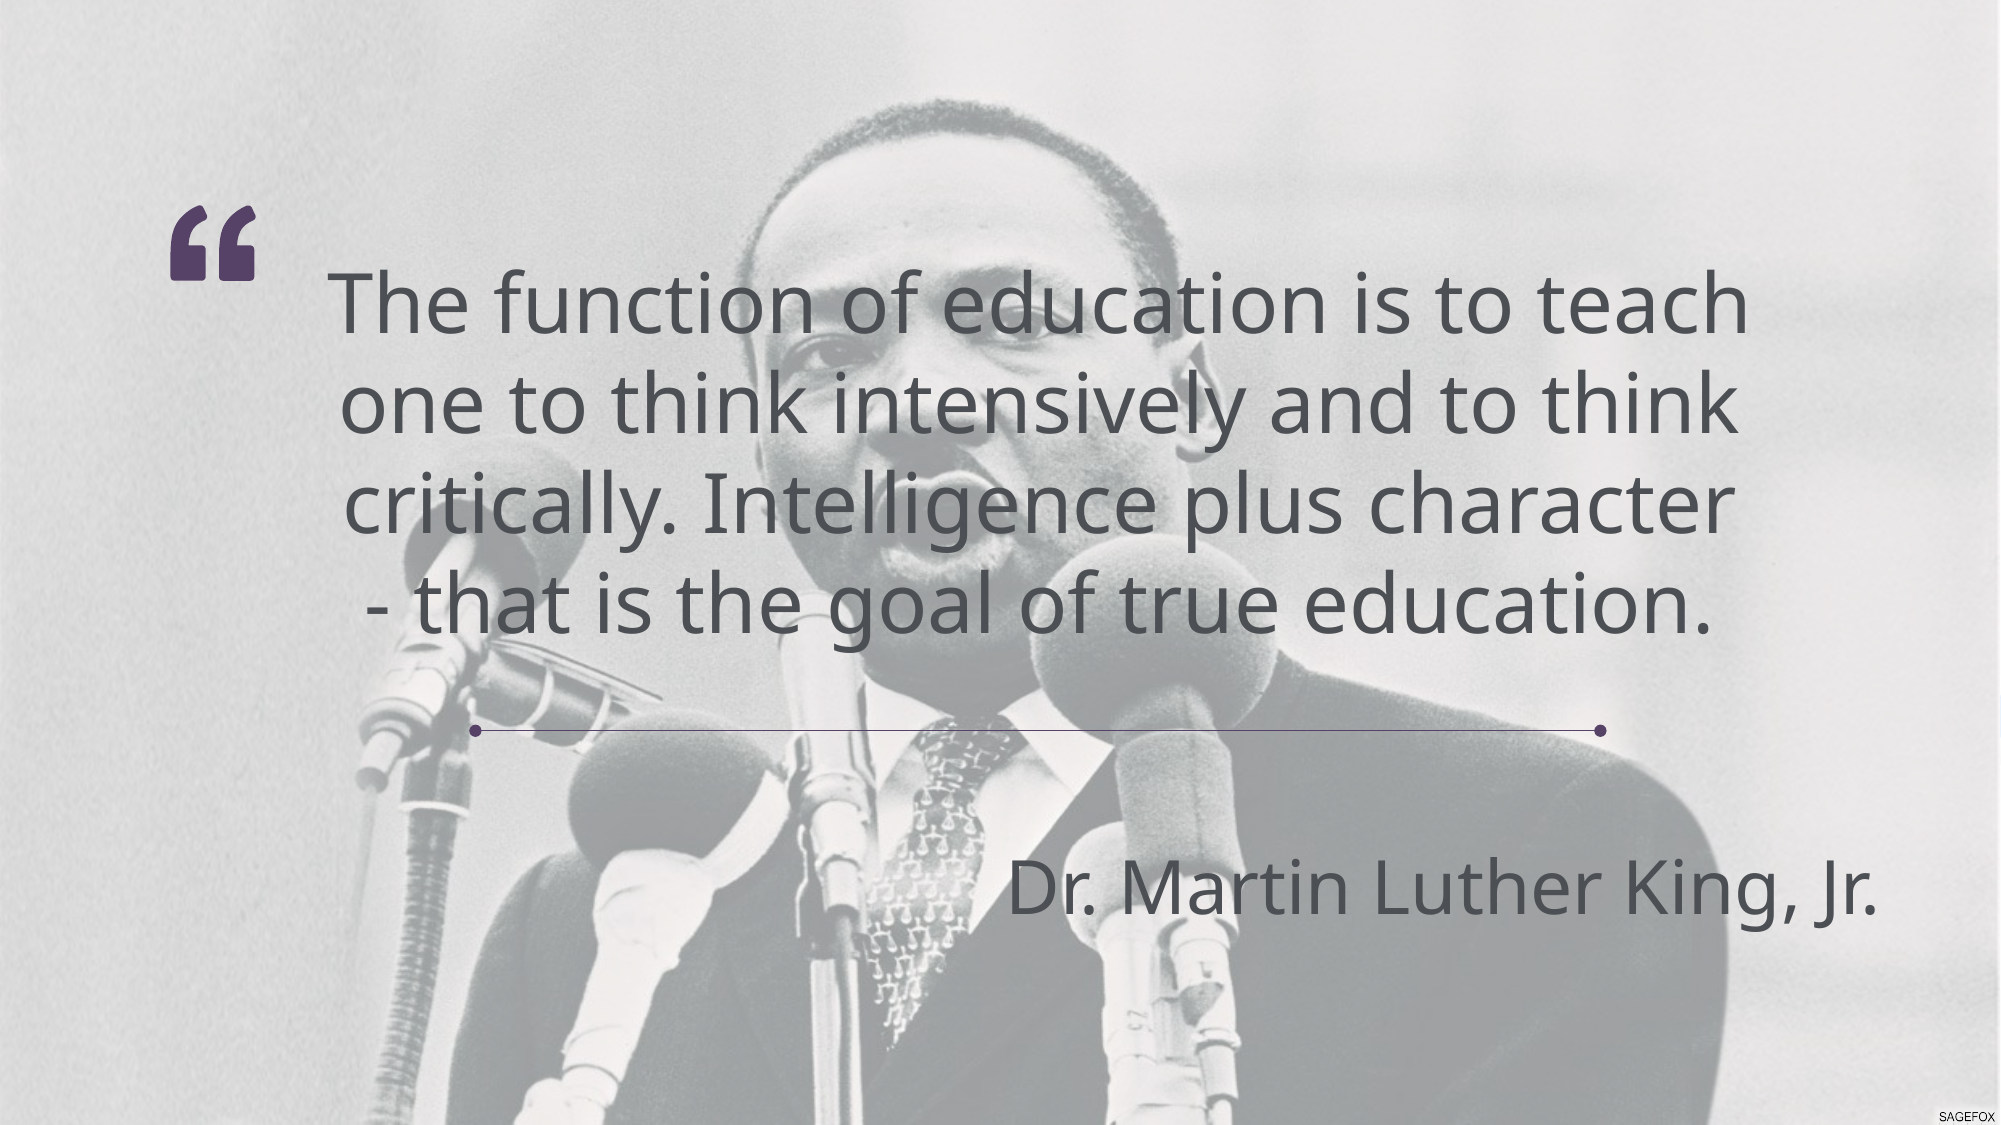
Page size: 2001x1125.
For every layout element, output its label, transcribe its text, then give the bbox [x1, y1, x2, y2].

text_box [170, 205, 256, 281]
text_box [0, 0, 2000, 1125]
text_box The function of education is to teach one to think intensively and to think critically. Intelligence plus character - that is the goal of true education. [303, 243, 1777, 658]
picture [1936, 1111, 1997, 1125]
text_box Dr. Martin Luther King, Jr. [989, 831, 1897, 937]
